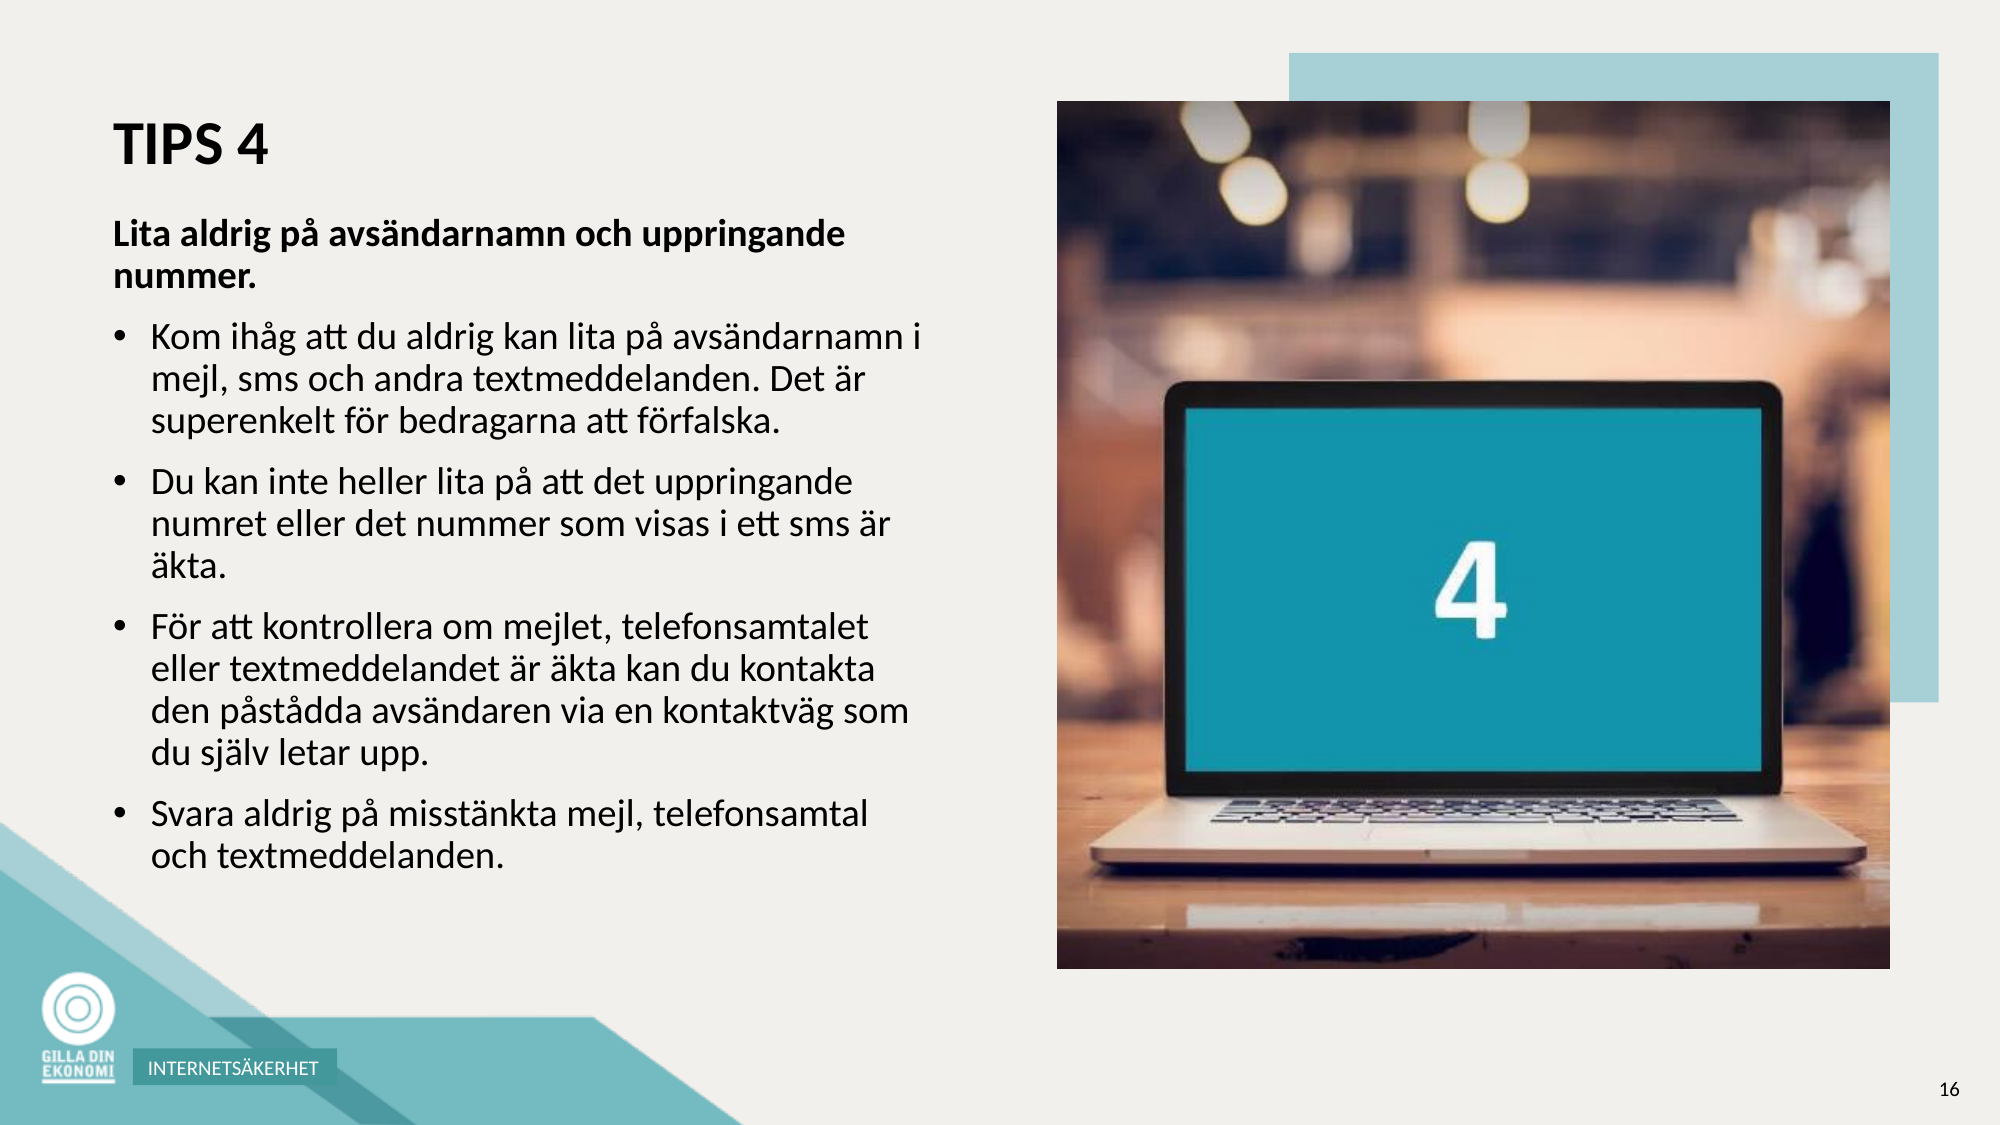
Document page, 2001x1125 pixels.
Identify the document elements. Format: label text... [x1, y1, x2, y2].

list INTERNETSÄKERHET [132, 1048, 338, 1086]
picture [1057, 101, 1890, 969]
title TIPS 4 [98, 102, 1044, 191]
list Lita aldrig på avsändarnamn och uppringande nummer. Kom ihåg att du aldrig kan lita på avsändarnamn i mejl, sms och andra textmeddelanden. Det är superenkelt för bedragarna att förfalska. Du kan inte heller lita på att det uppringande numret eller det nummer som visas i ett sms är äkta. För att kontrollera om mejlet, telefonsamtalet eller textmeddelandet är äkta kan du kontakta den påstådda avsändaren via en kontaktväg som du själv letar upp. Svara aldrig på misstänkta mejl, telefonsamtal och textmeddelanden. [98, 205, 938, 920]
picture [0, 685, 744, 1125]
